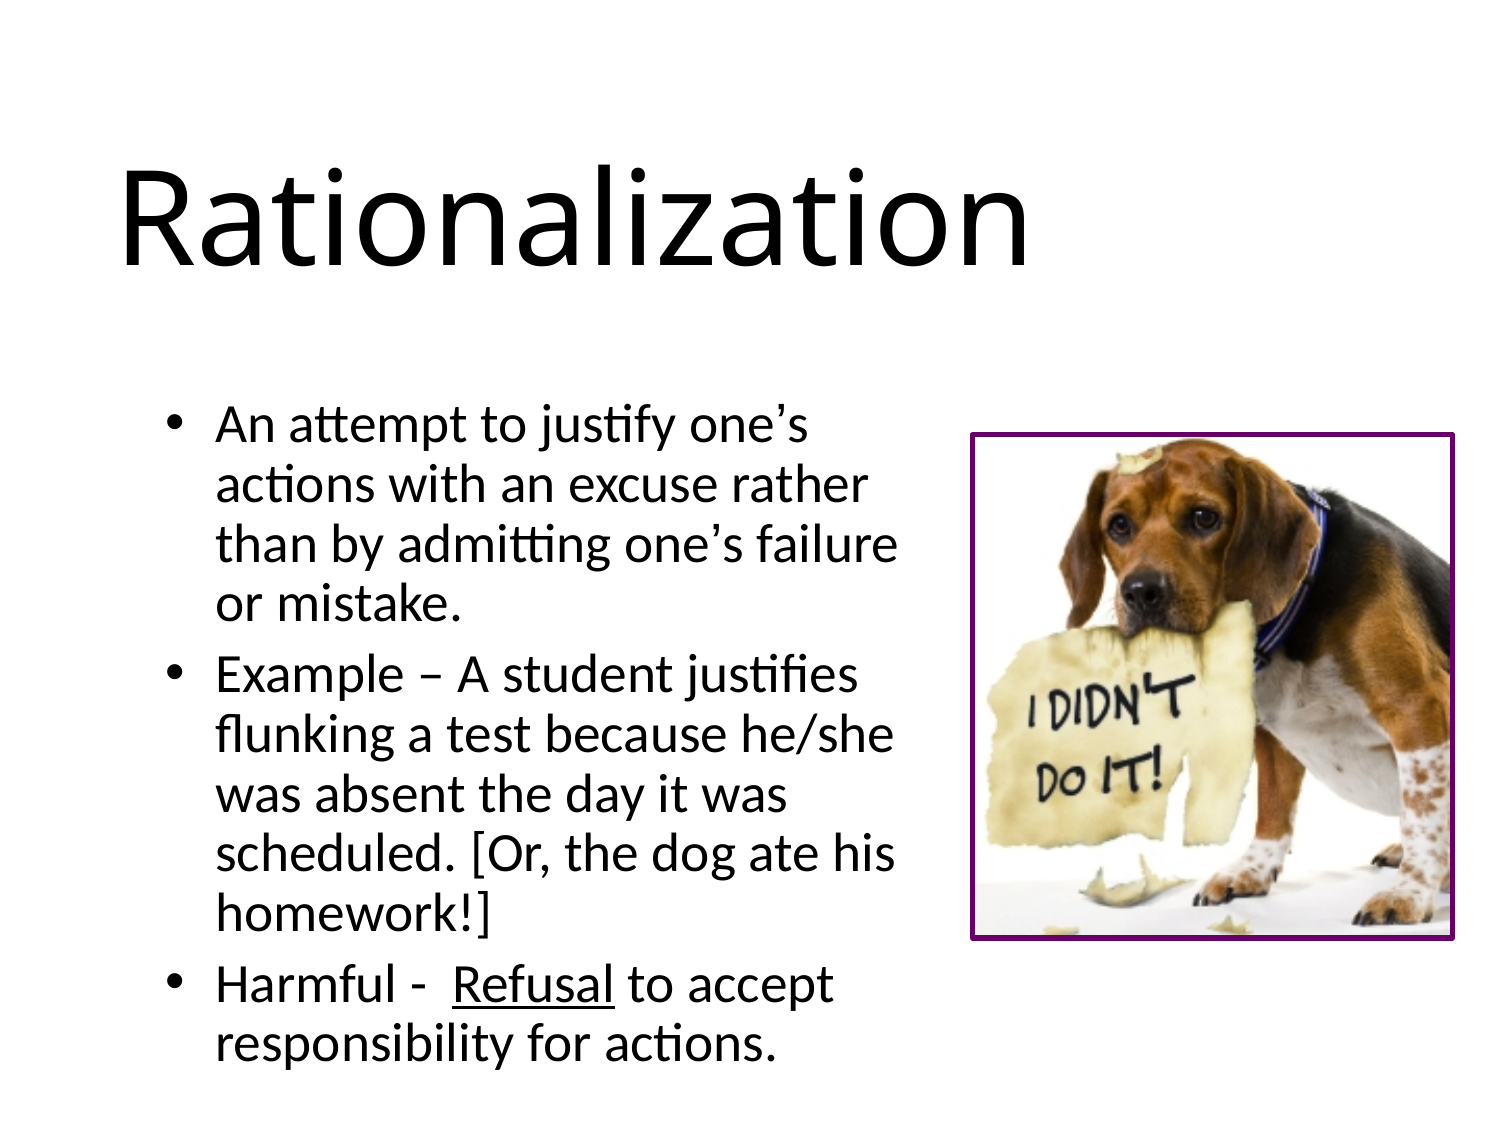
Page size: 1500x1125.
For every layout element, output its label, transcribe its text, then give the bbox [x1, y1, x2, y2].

picture [974, 437, 1451, 936]
title Rationalization [0, 125, 1150, 300]
list An attempt to justify one’s actions with an excuse rather than by admitting one’s failure or mistake. Example – A student justifies flunking a test because he/she was absent the day it was scheduled. [Or, the dog ate his homework!] Harmful - Refusal to accept responsibility for actions. [150, 387, 963, 1088]
